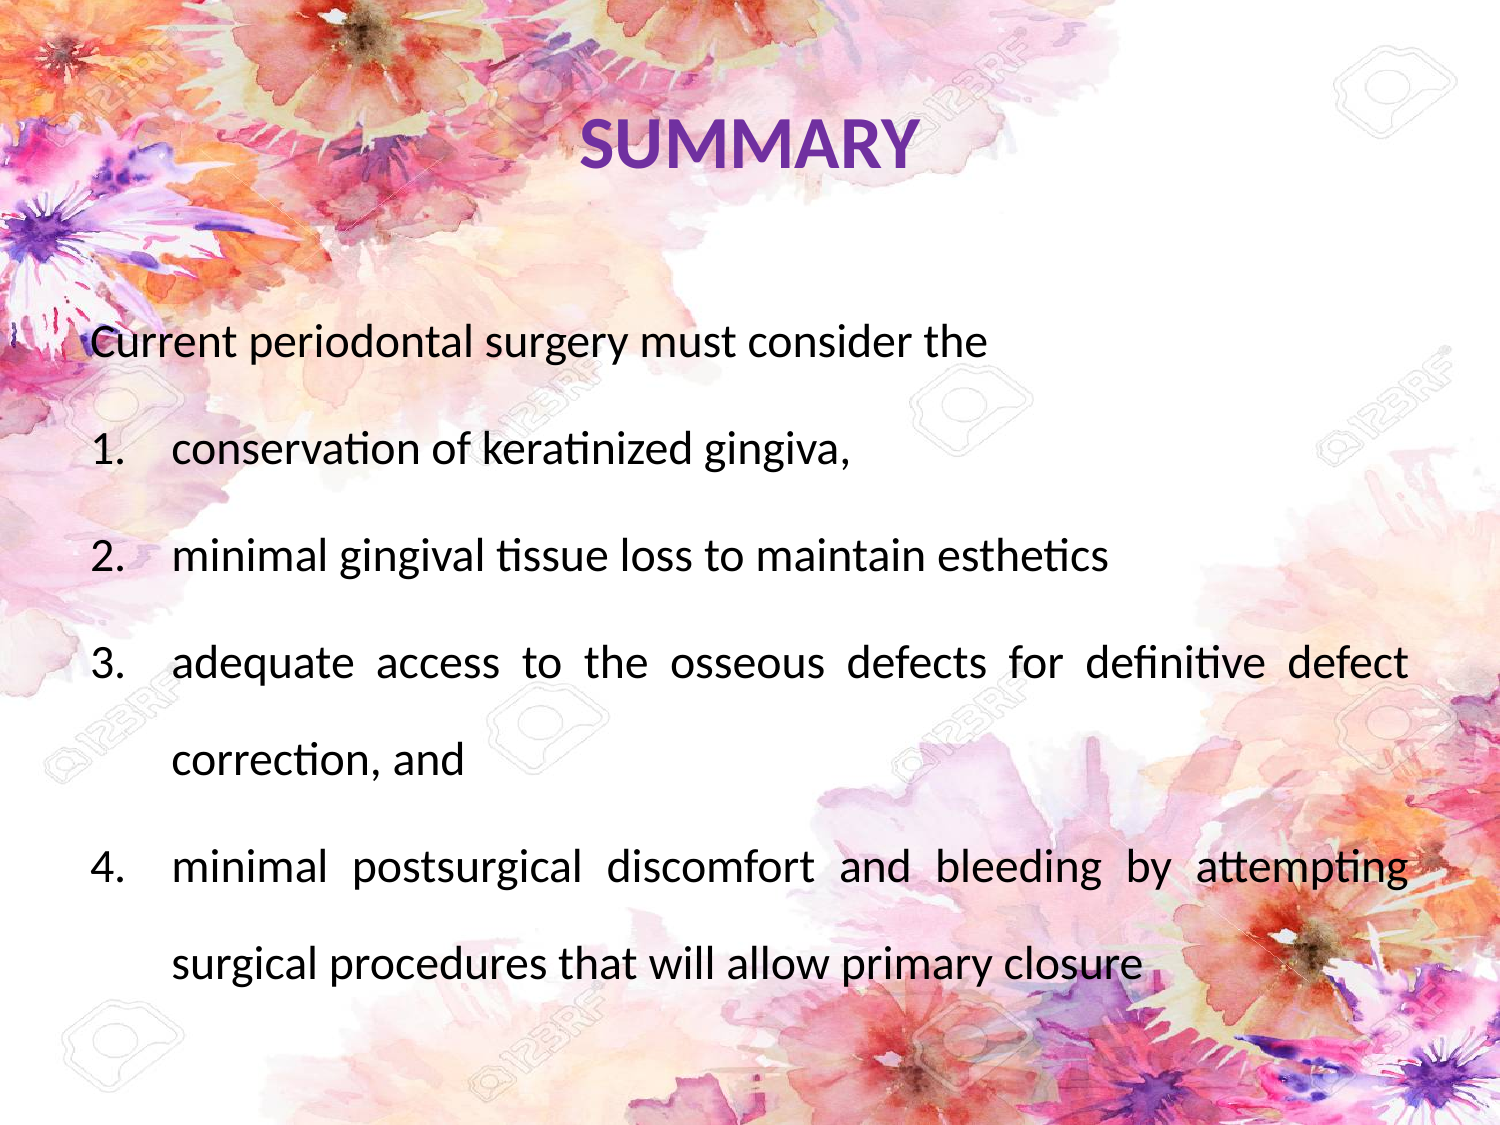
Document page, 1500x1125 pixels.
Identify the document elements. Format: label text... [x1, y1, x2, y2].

list Current periodontal surgery must consider the conservation of keratinized gingiva, minimal gingival tissue loss to maintain esthetics adequate access to the osseous defects for definitive defect correction, and minimal postsurgical discomfort and bleeding by attempting surgical procedures that will allow primary closure [75, 262, 1425, 1005]
picture [0, 0, 1500, 1125]
title SUMMARY [75, 45, 1425, 233]
